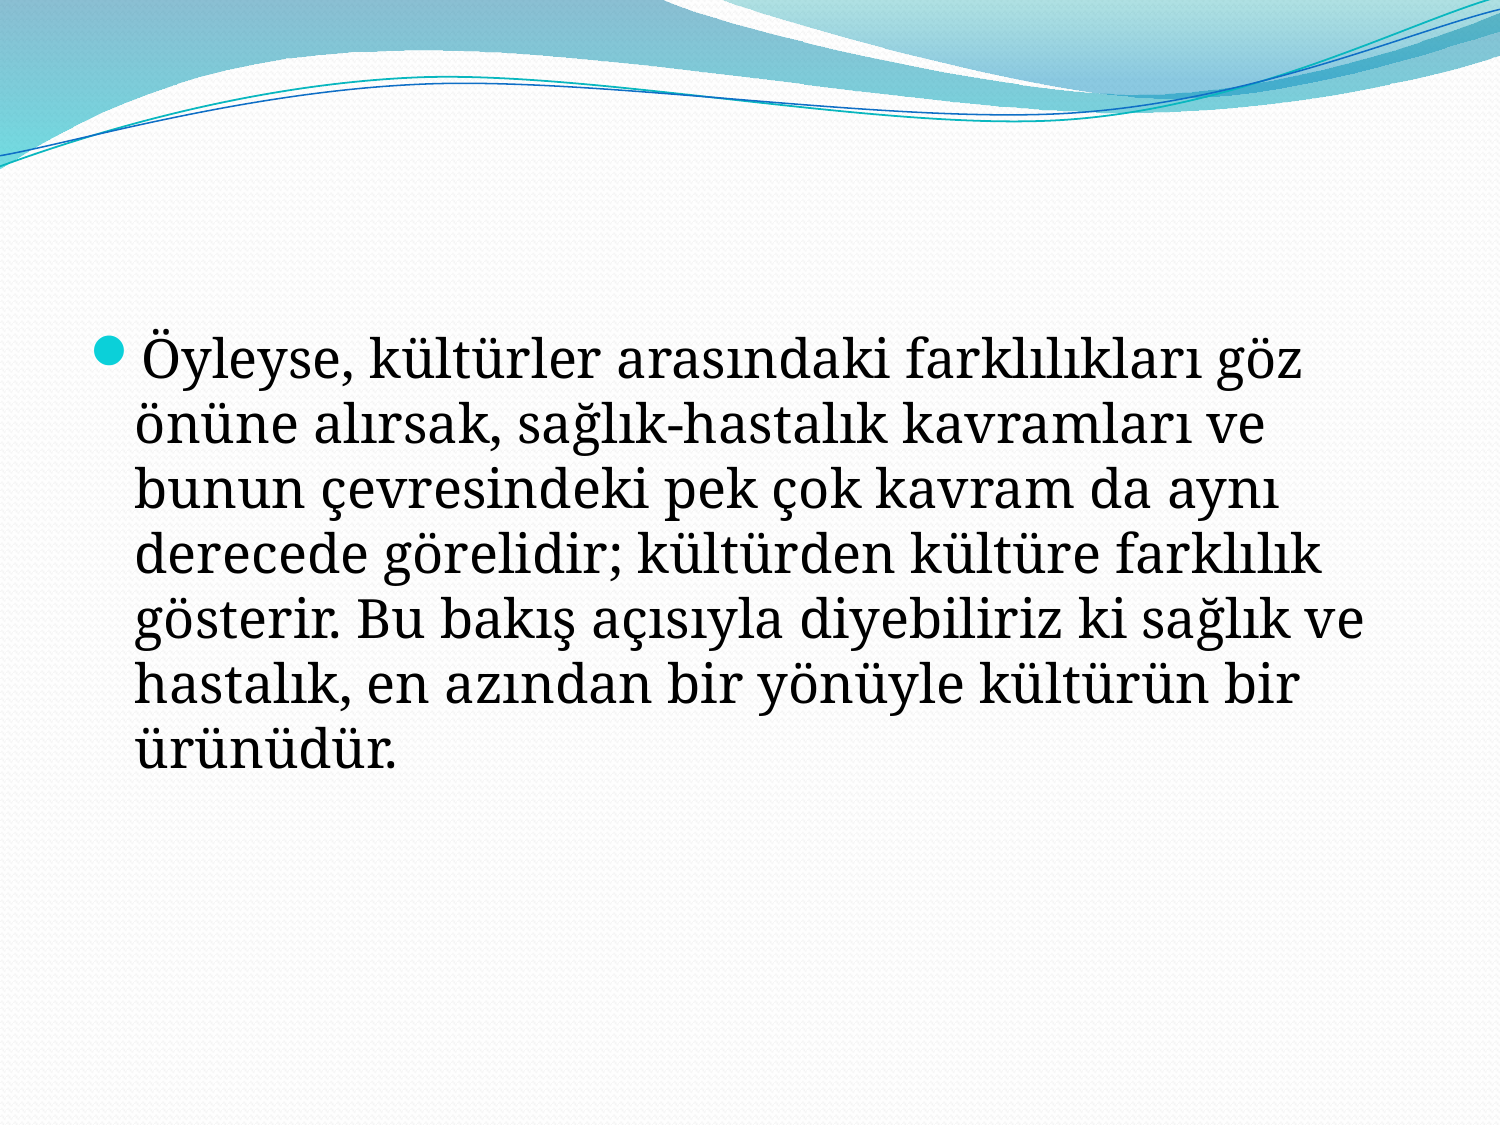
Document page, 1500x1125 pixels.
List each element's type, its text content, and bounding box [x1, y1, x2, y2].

list Öyleyse, kültürler arasındaki farklılıkları göz önüne alırsak, sağlık-hastalık kavramları ve bunun çevresindeki pek çok kavram da aynı derecede görelidir; kültürden kültüre farklılık gösterir. Bu bakış açısıyla diyebiliriz ki sağlık ve hastalık, en azından bir yönüyle kültürün bir ürünüdür. [75, 317, 1425, 1038]
